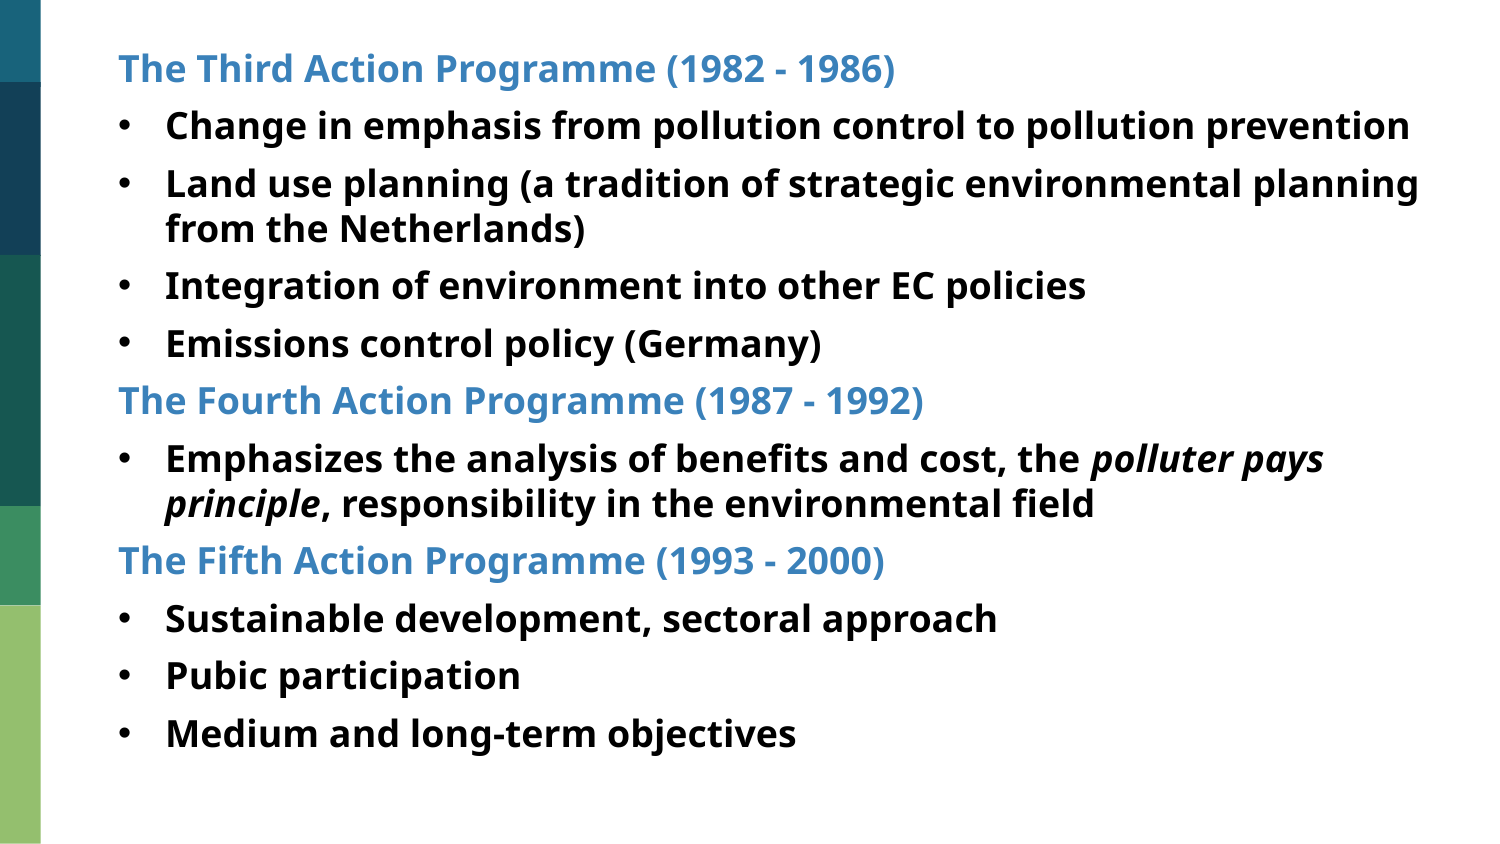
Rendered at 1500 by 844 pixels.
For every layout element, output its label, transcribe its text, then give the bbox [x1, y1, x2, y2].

text_box The Third Action Programme (1982 - 1986) Change in emphasis from pollution control to pollution prevention Land use planning (a tradition of strategic environmental planning from the Netherlands) Integration of environment into other EC policies Emissions control policy (Germany) The Fourth Action Programme (1987 - 1992) Emphasizes the analysis of benefits and cost, the polluter pays principle, responsibility in the environmental field The Fifth Action Programme (1993 - 2000) Sustainable development, sectoral approach Pubic participation Medium and long-term objectives [103, 29, 1455, 522]
